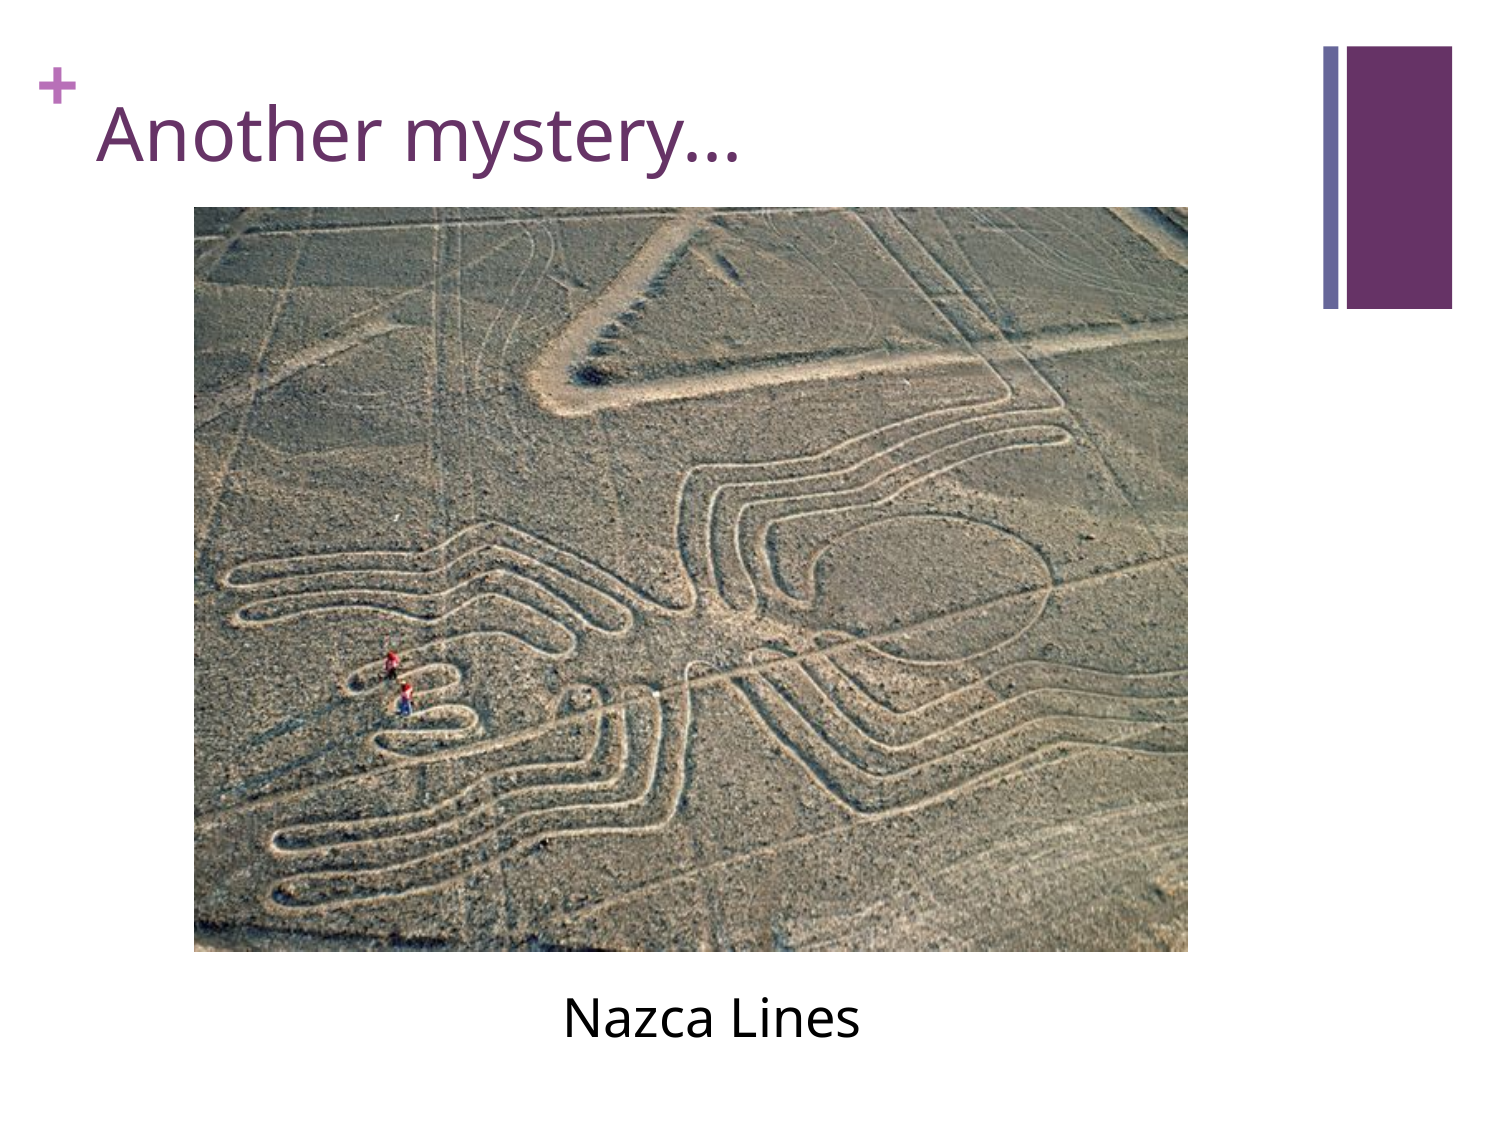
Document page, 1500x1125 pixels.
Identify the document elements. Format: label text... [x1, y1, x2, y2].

text_box Nazca Lines [547, 975, 878, 1056]
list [194, 206, 1188, 952]
title Another mystery... [81, 79, 1322, 209]
